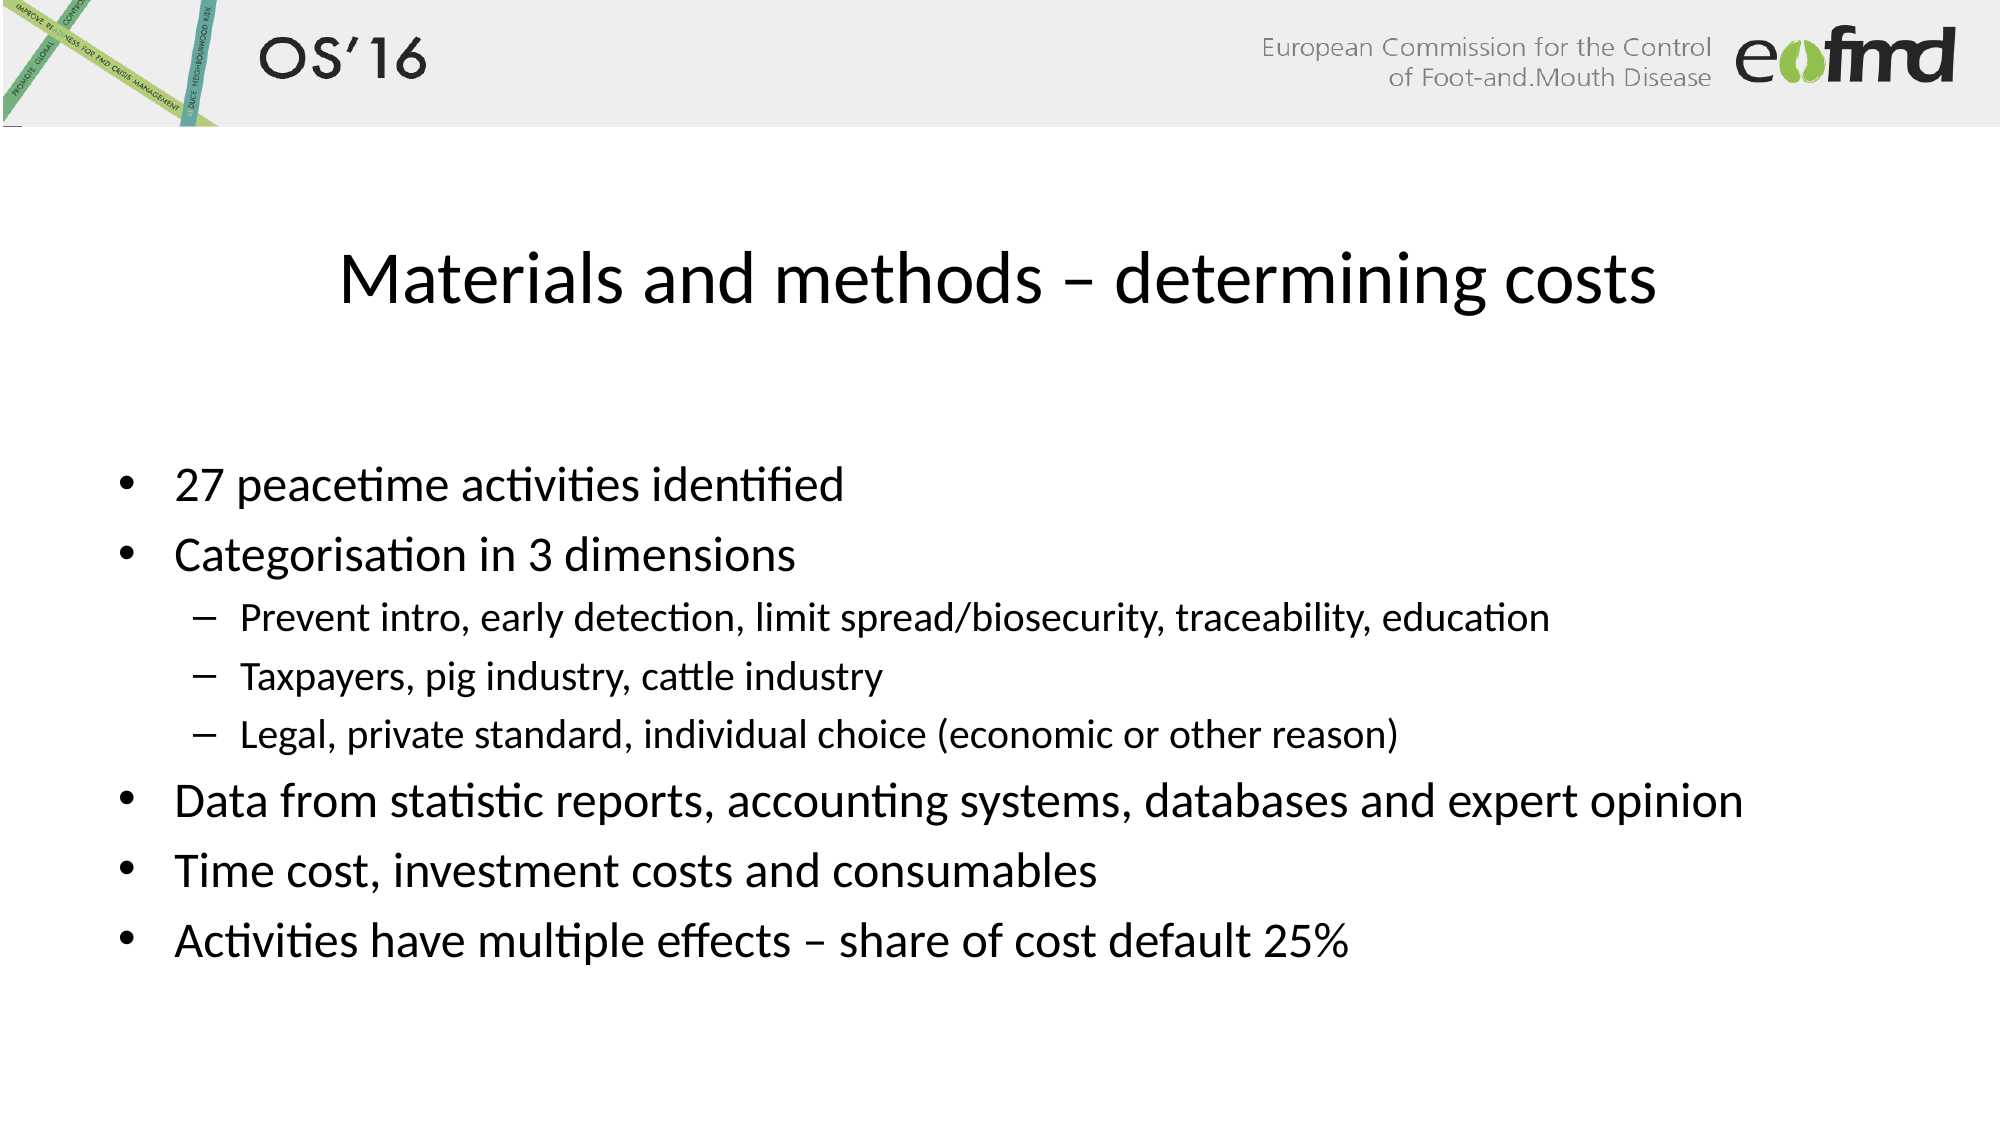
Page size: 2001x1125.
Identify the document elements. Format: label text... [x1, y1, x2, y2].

picture [3, 0, 2000, 127]
title Materials and methods – determining costs [101, 208, 1896, 339]
list 27 peacetime activities identified Categorisation in 3 dimensions Prevent intro, early detection, limit spread/biosecurity, traceability, education Taxpayers, pig industry, cattle industry Legal, private standard, individual choice (economic or other reason) Data from statistic reports, accounting systems, databases and expert opinion Time cost, investment costs and consumables Activities have multiple effects – share of cost default 25% [103, 444, 1897, 1083]
